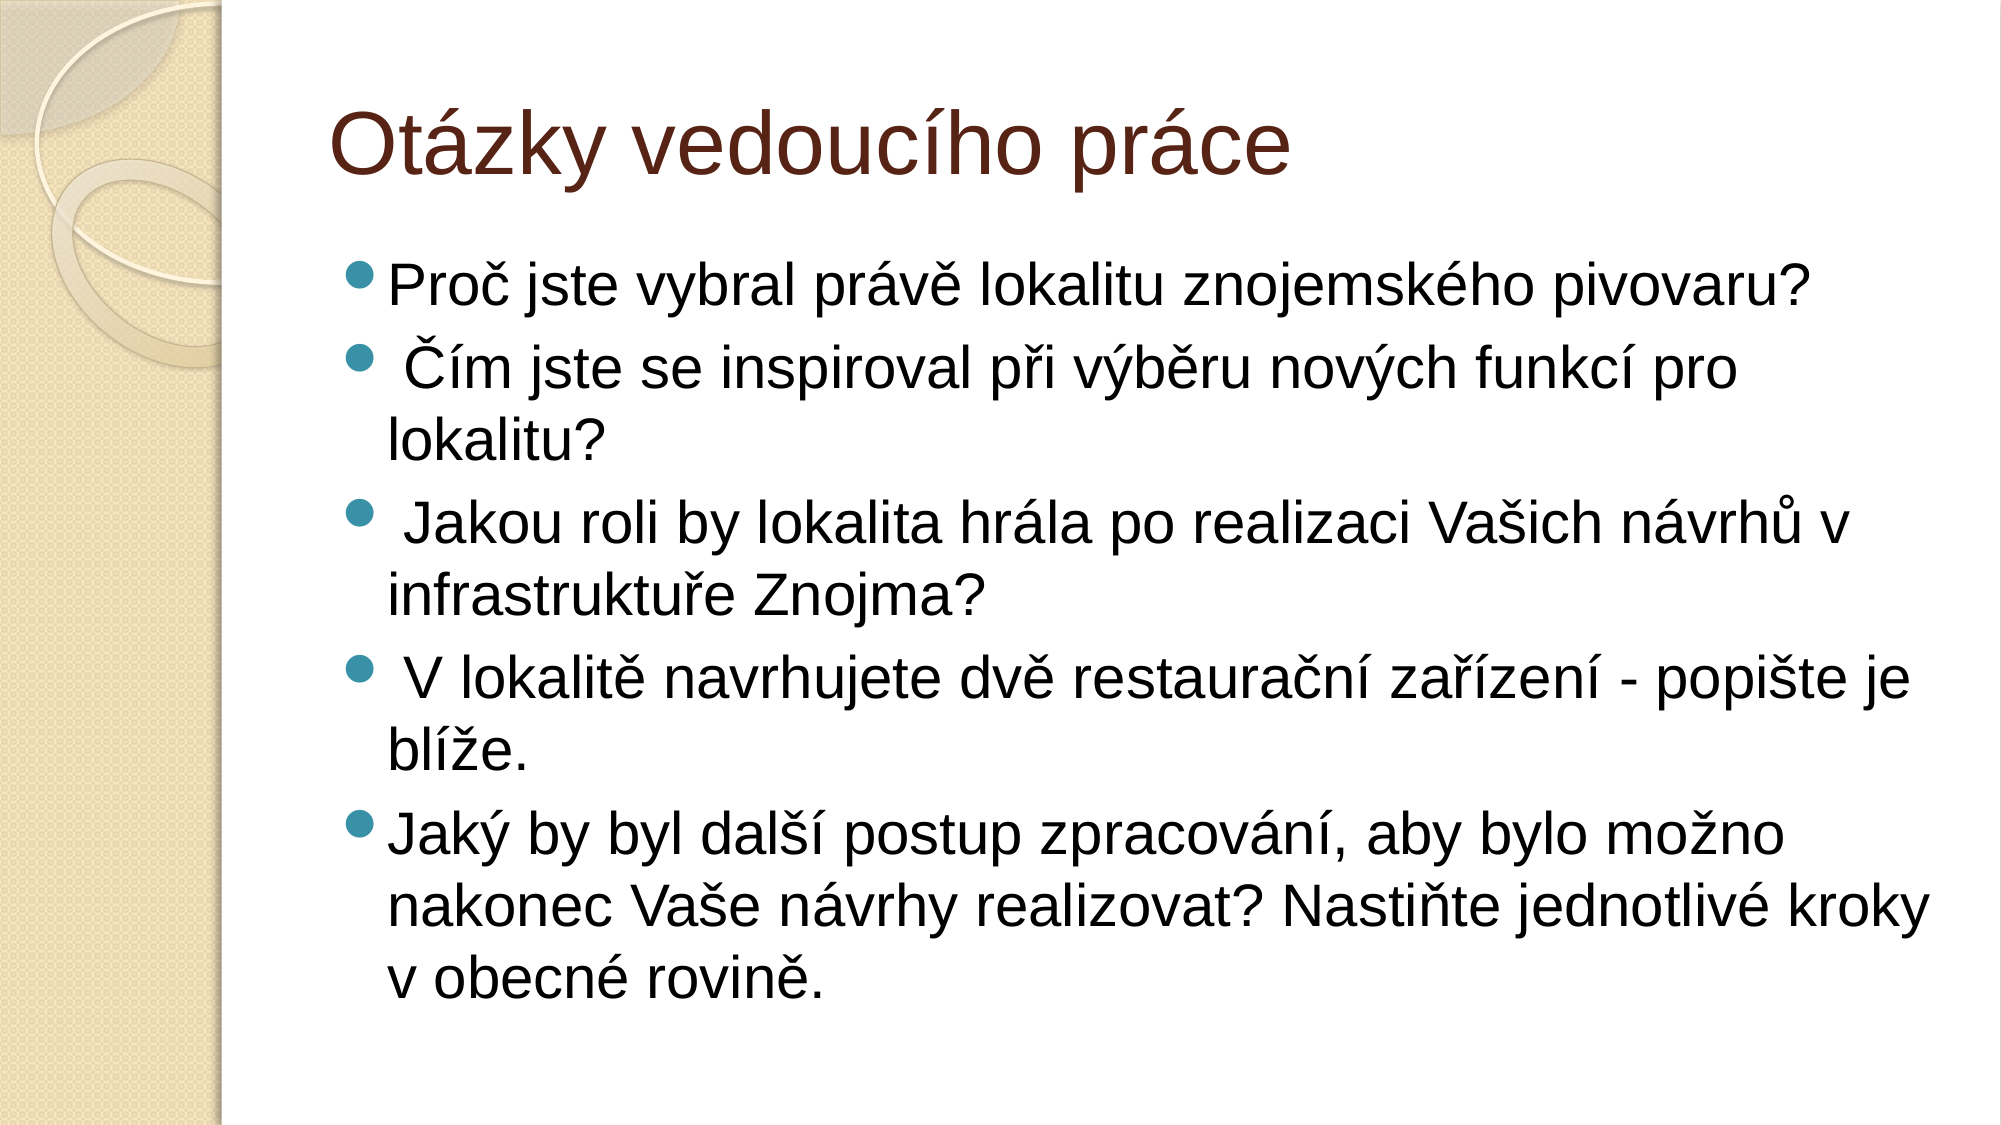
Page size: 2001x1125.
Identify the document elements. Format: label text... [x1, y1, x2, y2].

title Otázky vedoucího práce [313, 45, 1954, 233]
list Proč jste vybral právě lokalitu znojemského pivovaru? Čím jste se inspiroval při výběru nových funkcí pro lokalitu? Jakou roli by lokalita hrála po realizaci Vašich návrhů v infrastruktuře Znojma? V lokalitě navrhujete dvě restaurační zařízení - popište je blíže. Jaký by byl další postup zpracování, aby bylo možno nakonec Vaše návrhy realizovat? Nastiňte jednotlivé kroky v obecné rovině. [313, 237, 1954, 1025]
